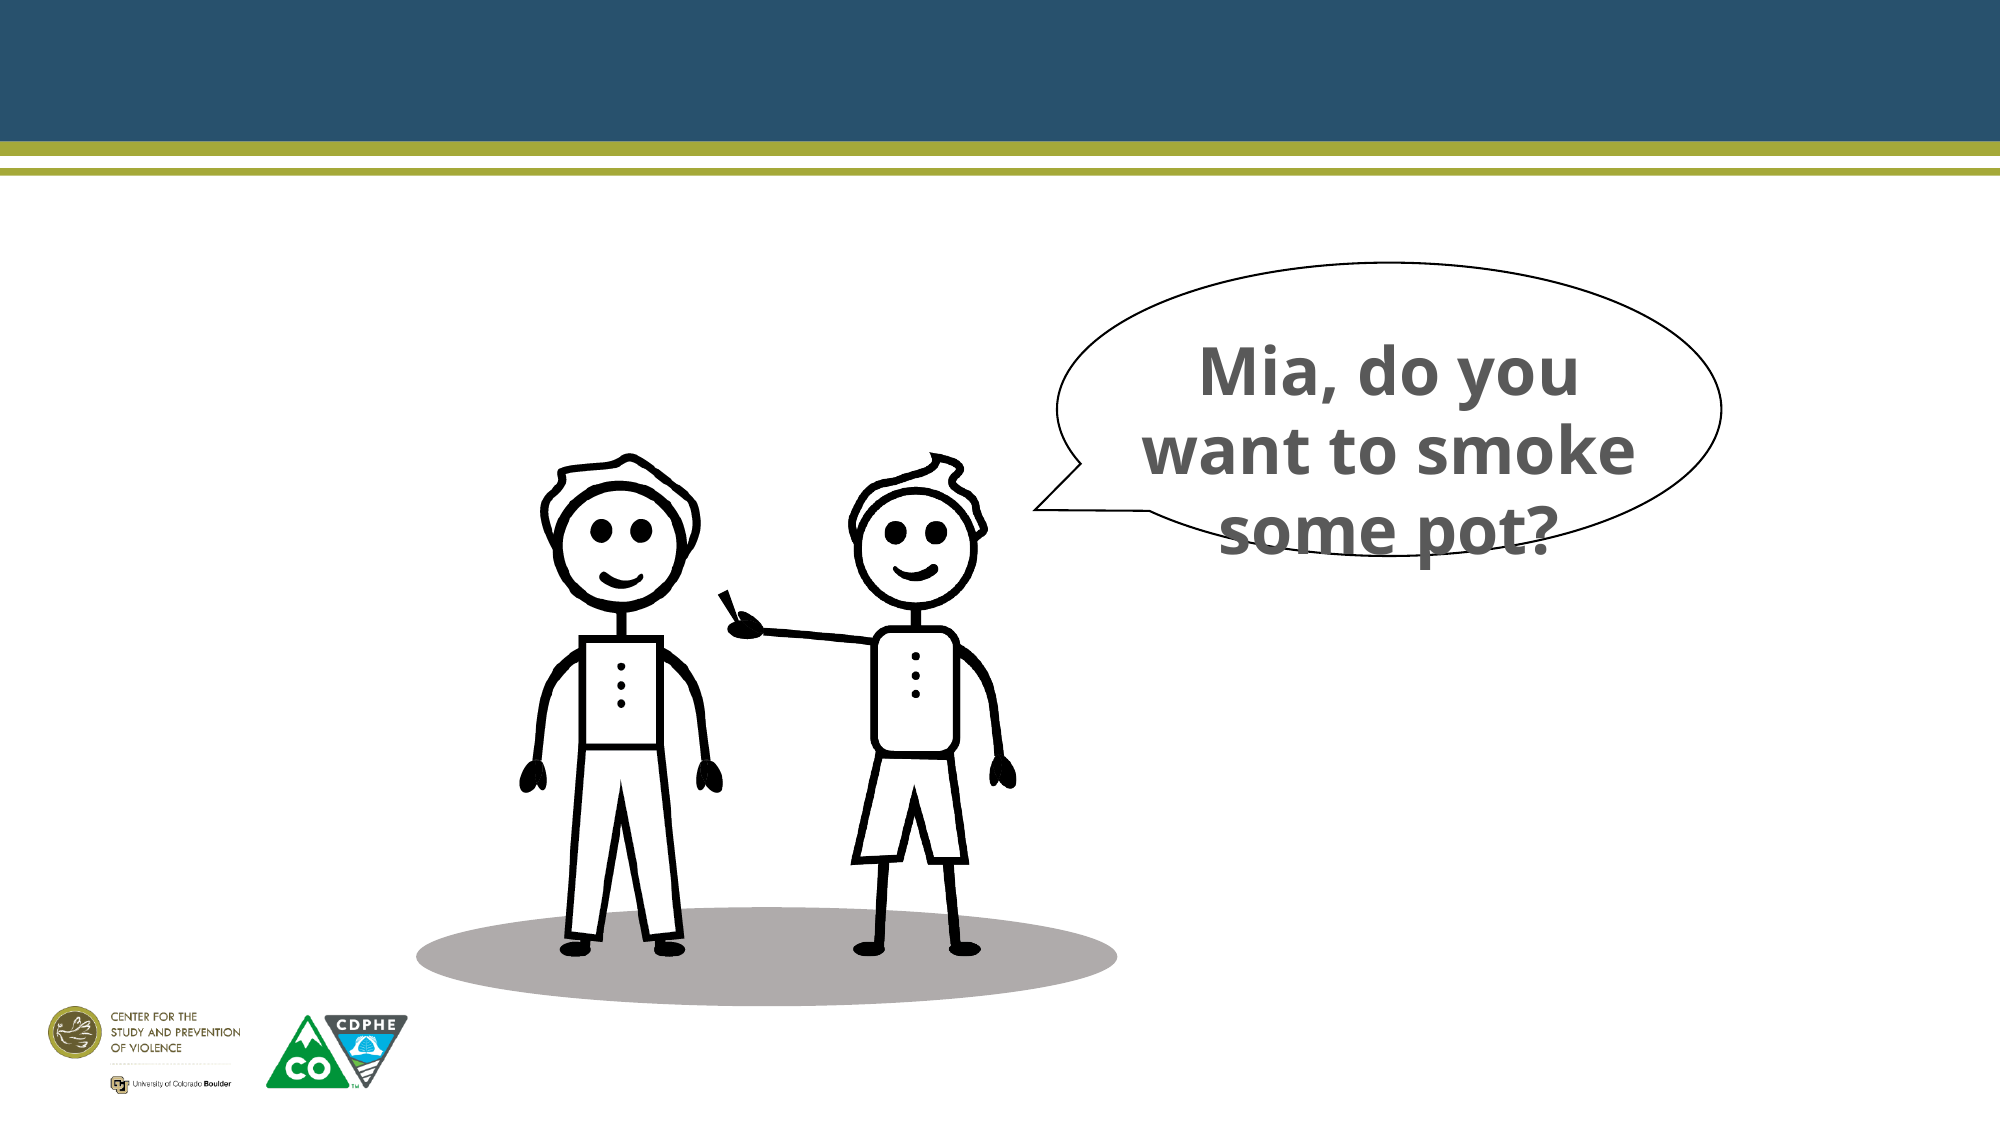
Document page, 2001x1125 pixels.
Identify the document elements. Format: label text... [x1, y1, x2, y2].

text_box [415, 906, 1119, 1008]
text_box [0, 0, 2000, 176]
picture [263, 978, 410, 1125]
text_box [726, 452, 1017, 957]
picture [519, 452, 723, 957]
text_box [1680, 337, 1723, 482]
text_box Mia, do you want to smoke some pot? [1098, 321, 1680, 576]
text_box [1032, 337, 1098, 512]
picture [48, 1006, 240, 1094]
text_box [1121, 261, 1657, 321]
